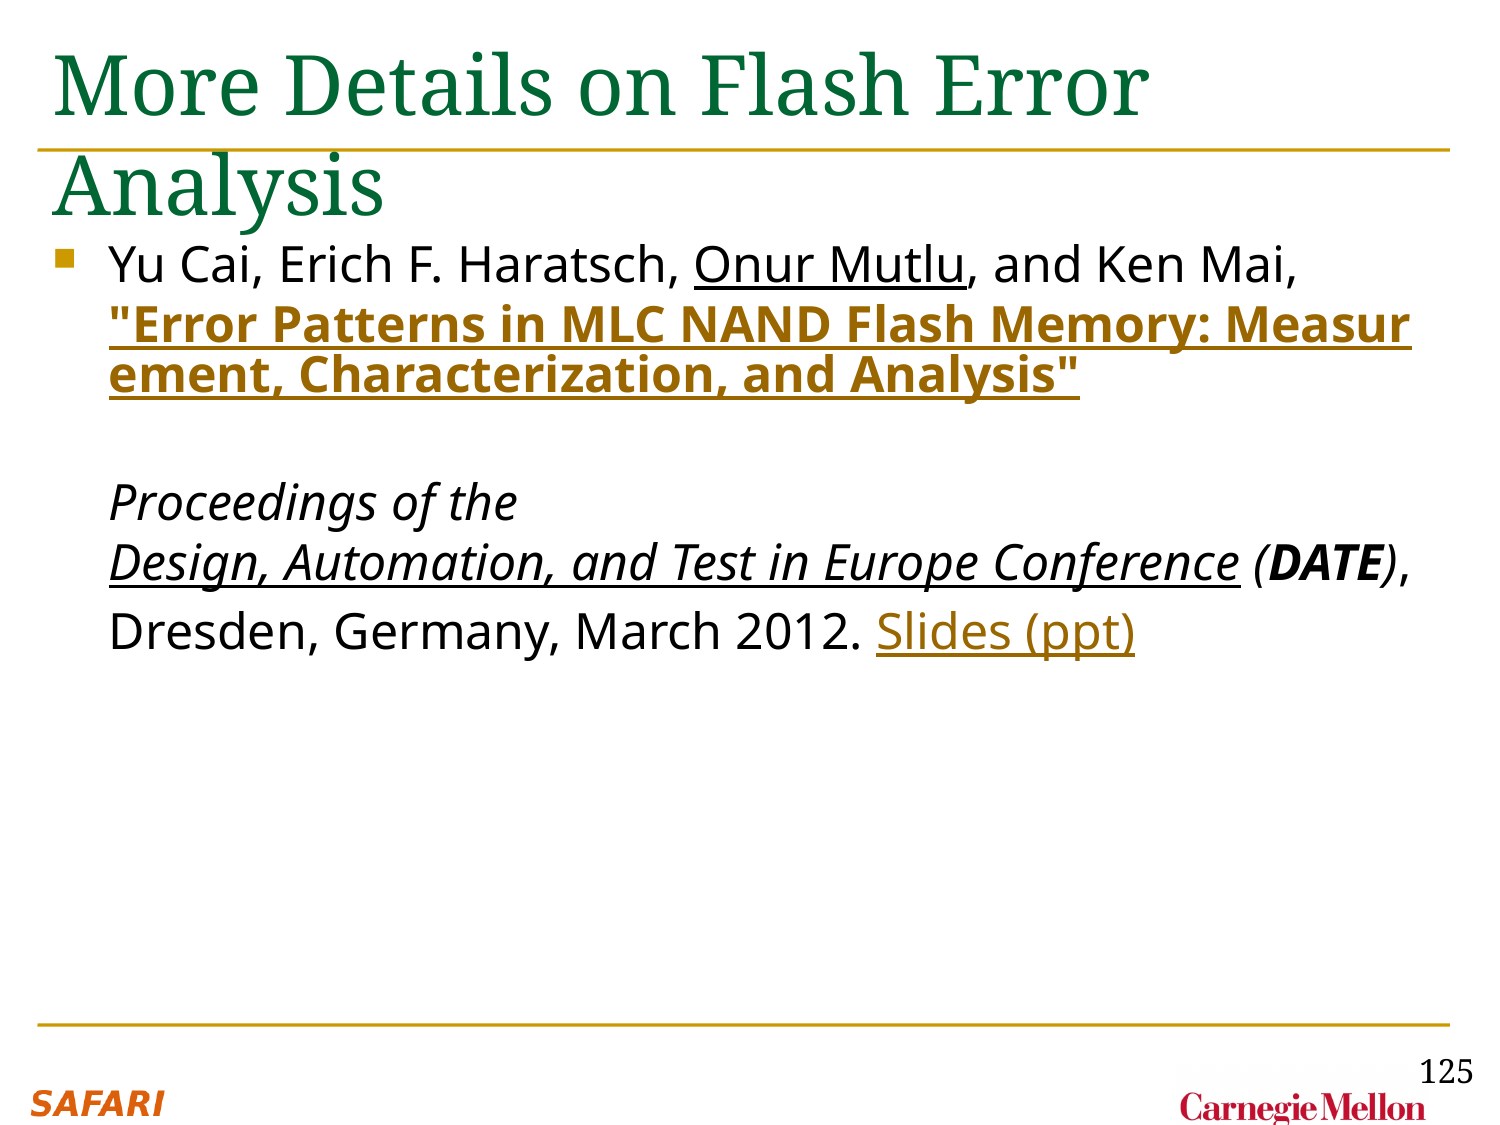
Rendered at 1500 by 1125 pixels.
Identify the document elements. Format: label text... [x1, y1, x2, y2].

picture [1175, 1104, 1430, 1125]
picture [29, 1083, 169, 1124]
title More Details on Flash Error Analysis [37, 24, 1450, 200]
slide_number 125 [1139, 1028, 1490, 1104]
list Yu Cai, Erich F. Haratsch, Onur Mutlu, and Ken Mai, "Error Patterns in MLC NAND Flash Memory: Measurement, Characterization, and Analysis" Proceedings of the Design, Automation, and Test in Europe Conference (DATE), Dresden, Germany, March 2012. Slides (ppt) [37, 224, 1450, 1025]
